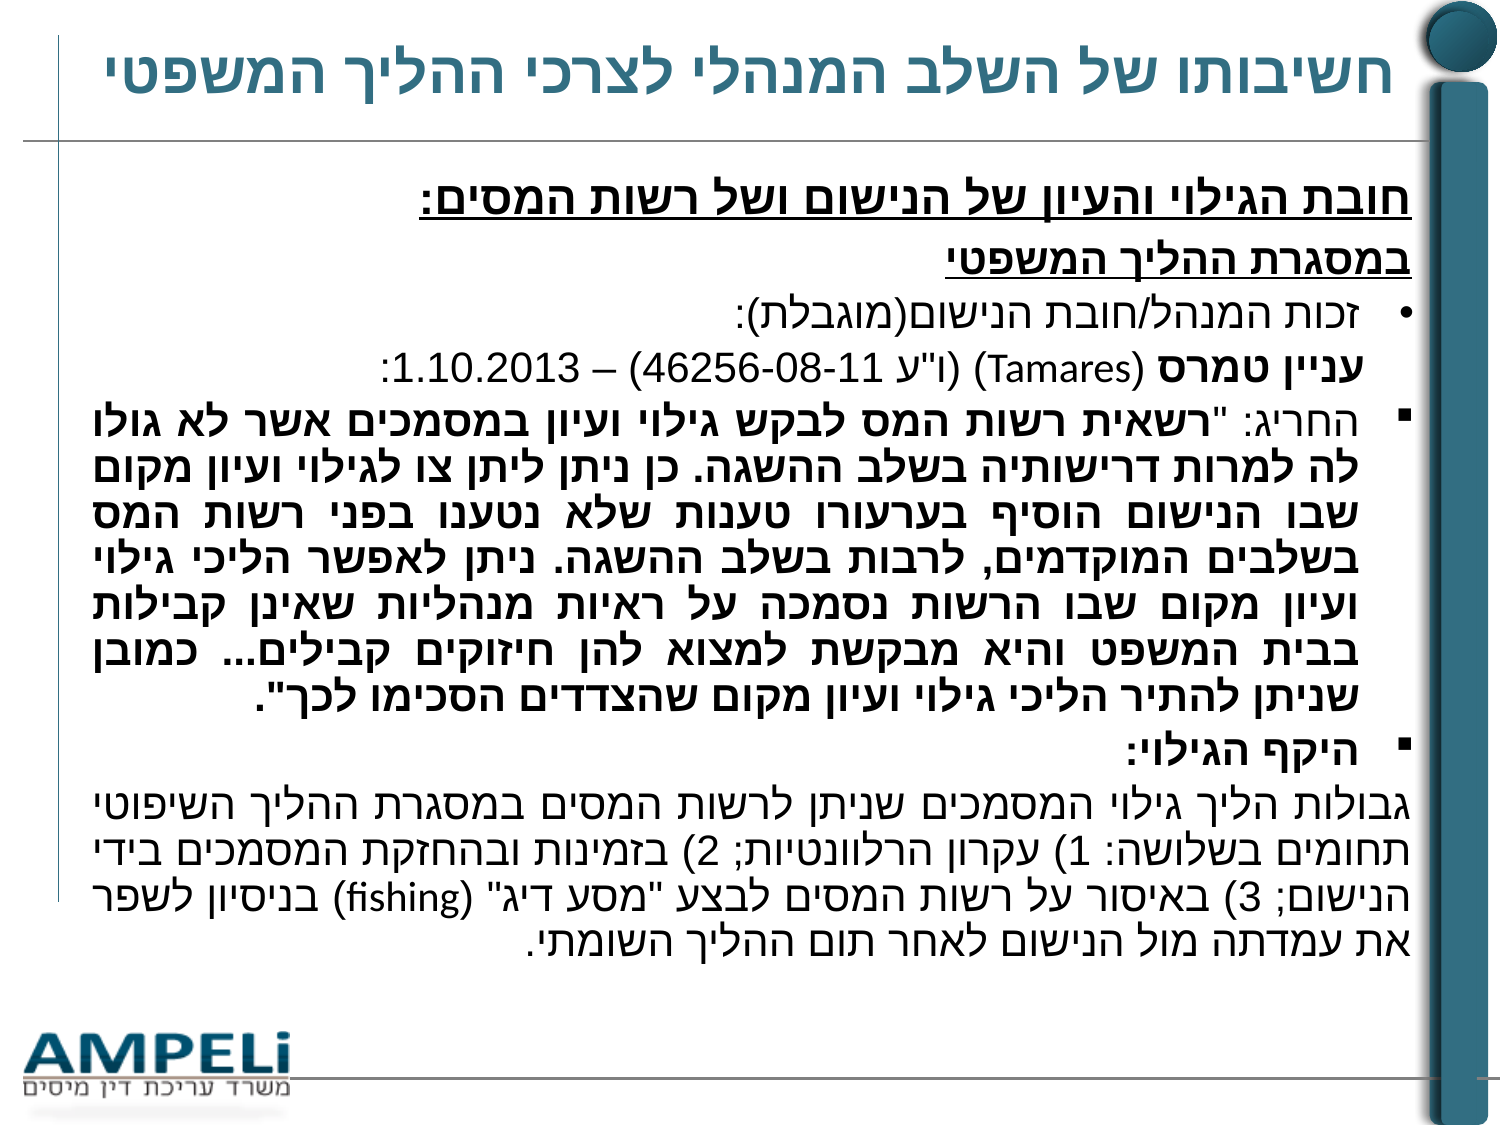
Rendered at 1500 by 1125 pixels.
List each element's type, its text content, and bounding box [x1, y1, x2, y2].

title חשיבותו של השלב המנהלי לצרכי ההליך המשפטי [75, 0, 1425, 141]
list חובת הגילוי והעיון של הנישום ושל רשות המסים: במסגרת ההליך המשפטי זכות המנהל/חובת הנישום(מוגבלת): עניין טמרס (Tamares) (ו"ע 46256-08-11) – 1.10.2013: החריג: "רשאית רשות המס לבקש גילוי ועיון במסמכים אשר לא גולו לה למרות דרישותיה בשלב ההשגה. כן ניתן ליתן צו לגילוי ועיון מקום שבו הנישום הוסיף בערעורו טענות שלא נטענו בפני רשות המס בשלבים המוקדמים, לרבות בשלב ההשגה. ניתן לאפשר הליכי גילוי ועיון מקום שבו הרשות נסמכה על ראיות מנהליות שאינן קבילות בבית המשפט והיא מבקשת למצוא להן חיזוקים קבילים... כמובן שניתן להתיר הליכי גילוי ועיון מקום שהצדדים הסכימו לכך". היקף הגילוי: גבולות הליך גילוי המסמכים שניתן לרשות המסים במסגרת ההליך השיפוטי תחומים בשלושה: 1) עקרון הרלוונטיות; 2) בזמינות ובהחזקת המסמכים בידי הנישום; 3) באיסור על רשות המסים לבצע "מסע דיג" (fishing) בניסיון לשפר את עמדתה מול הנישום לאחר תום ההליך השומתי. [76, 160, 1427, 982]
picture [23, 1031, 290, 1125]
